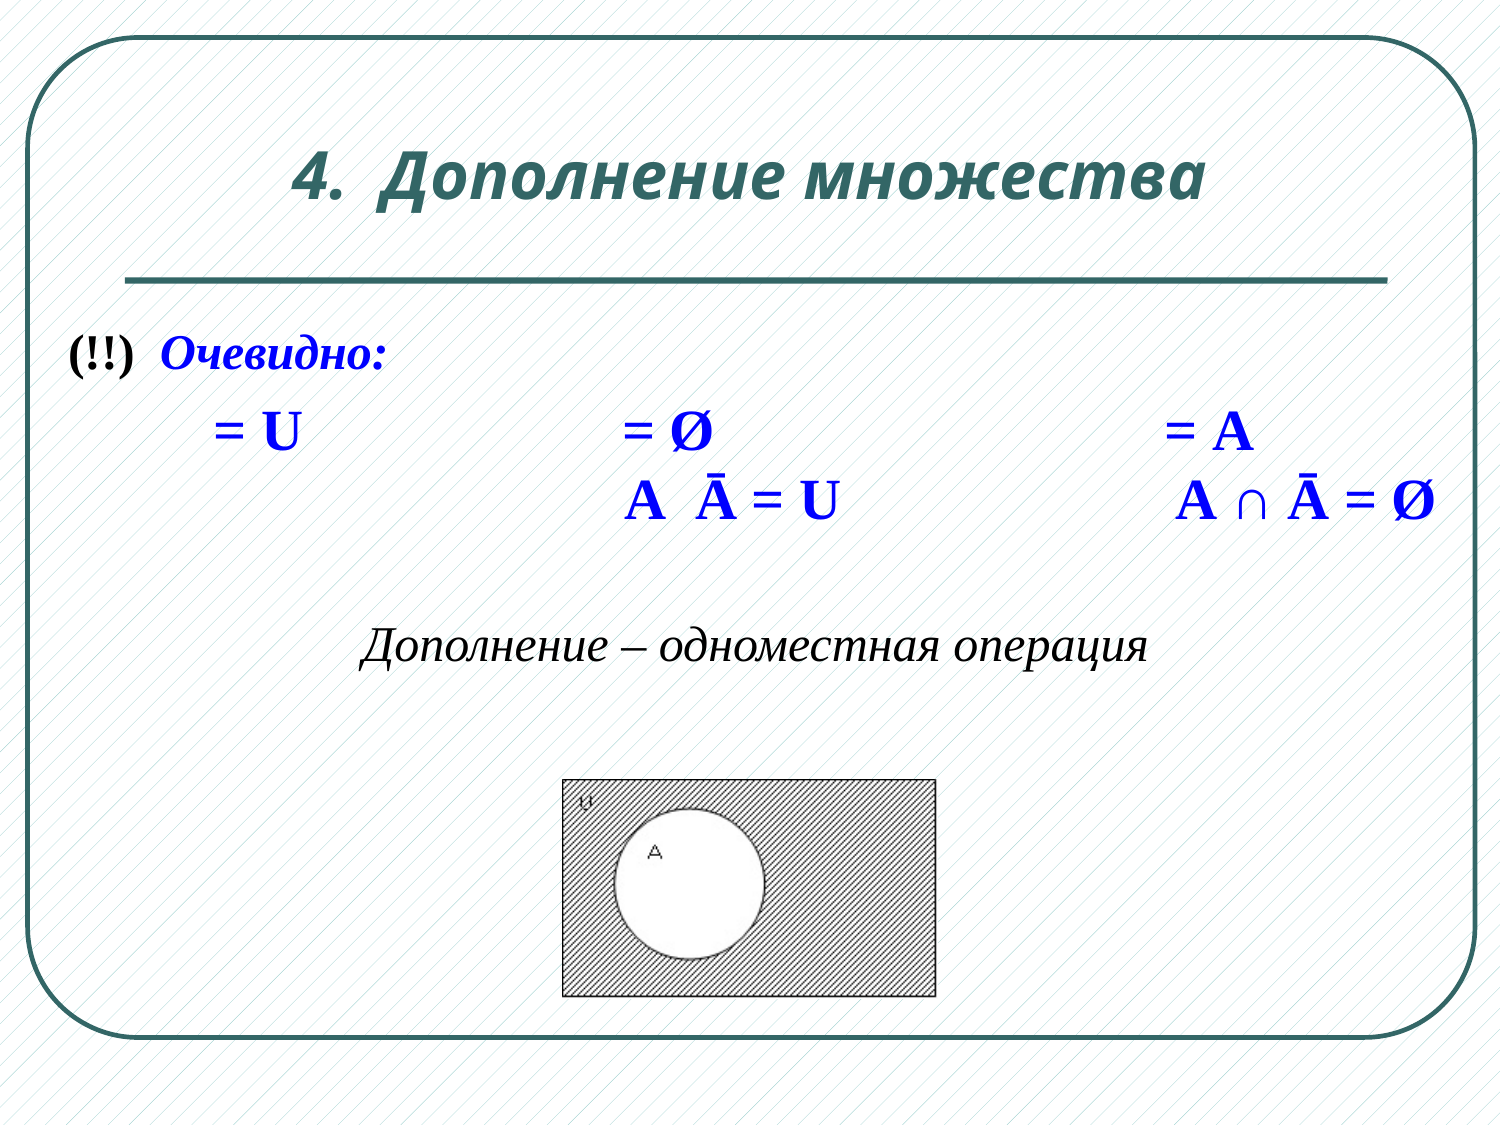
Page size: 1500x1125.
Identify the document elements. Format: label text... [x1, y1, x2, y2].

title 4. Дополнение множества [123, 101, 1376, 220]
picture [562, 779, 938, 999]
